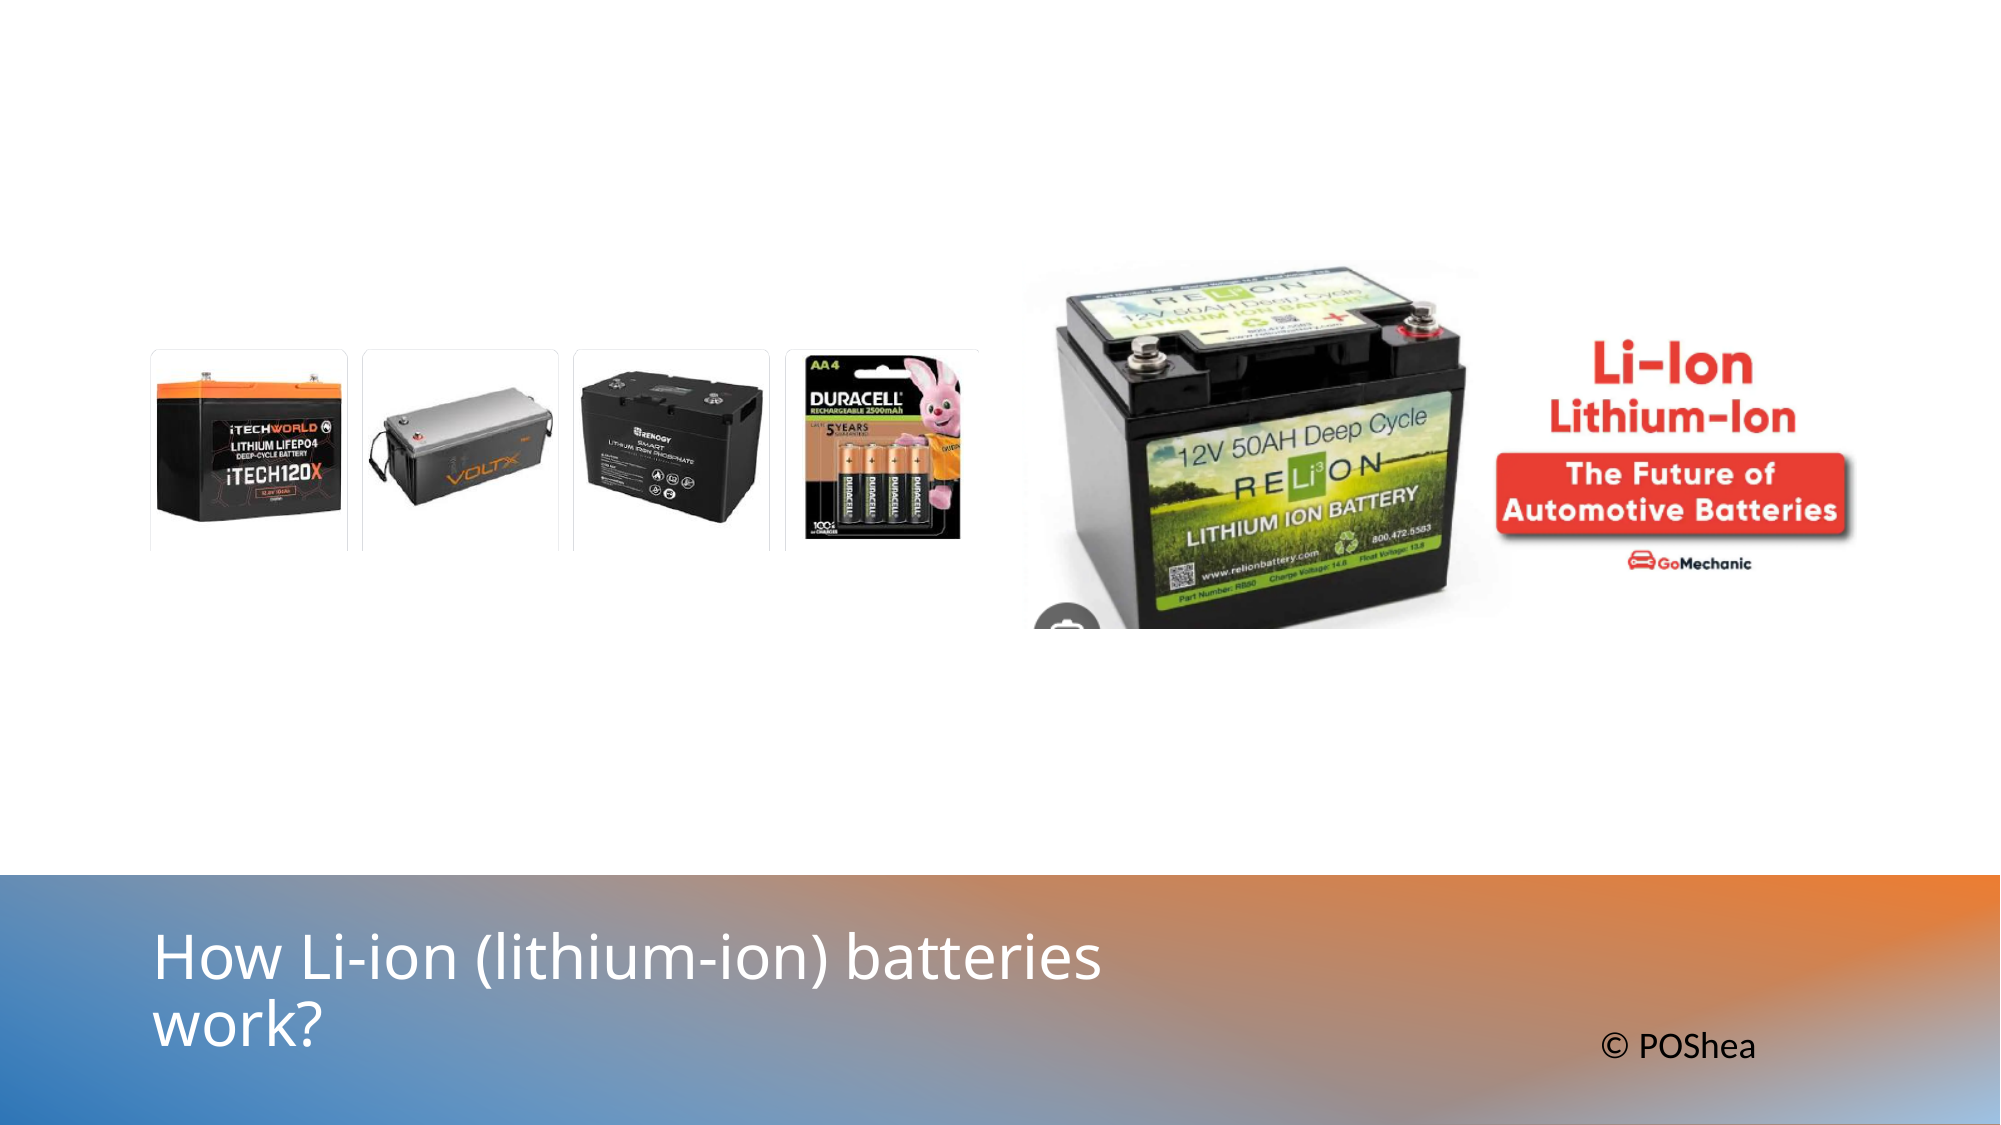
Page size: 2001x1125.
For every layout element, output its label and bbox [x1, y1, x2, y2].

picture [1022, 260, 1857, 629]
text_box [0, 875, 2000, 1125]
picture [145, 338, 979, 551]
